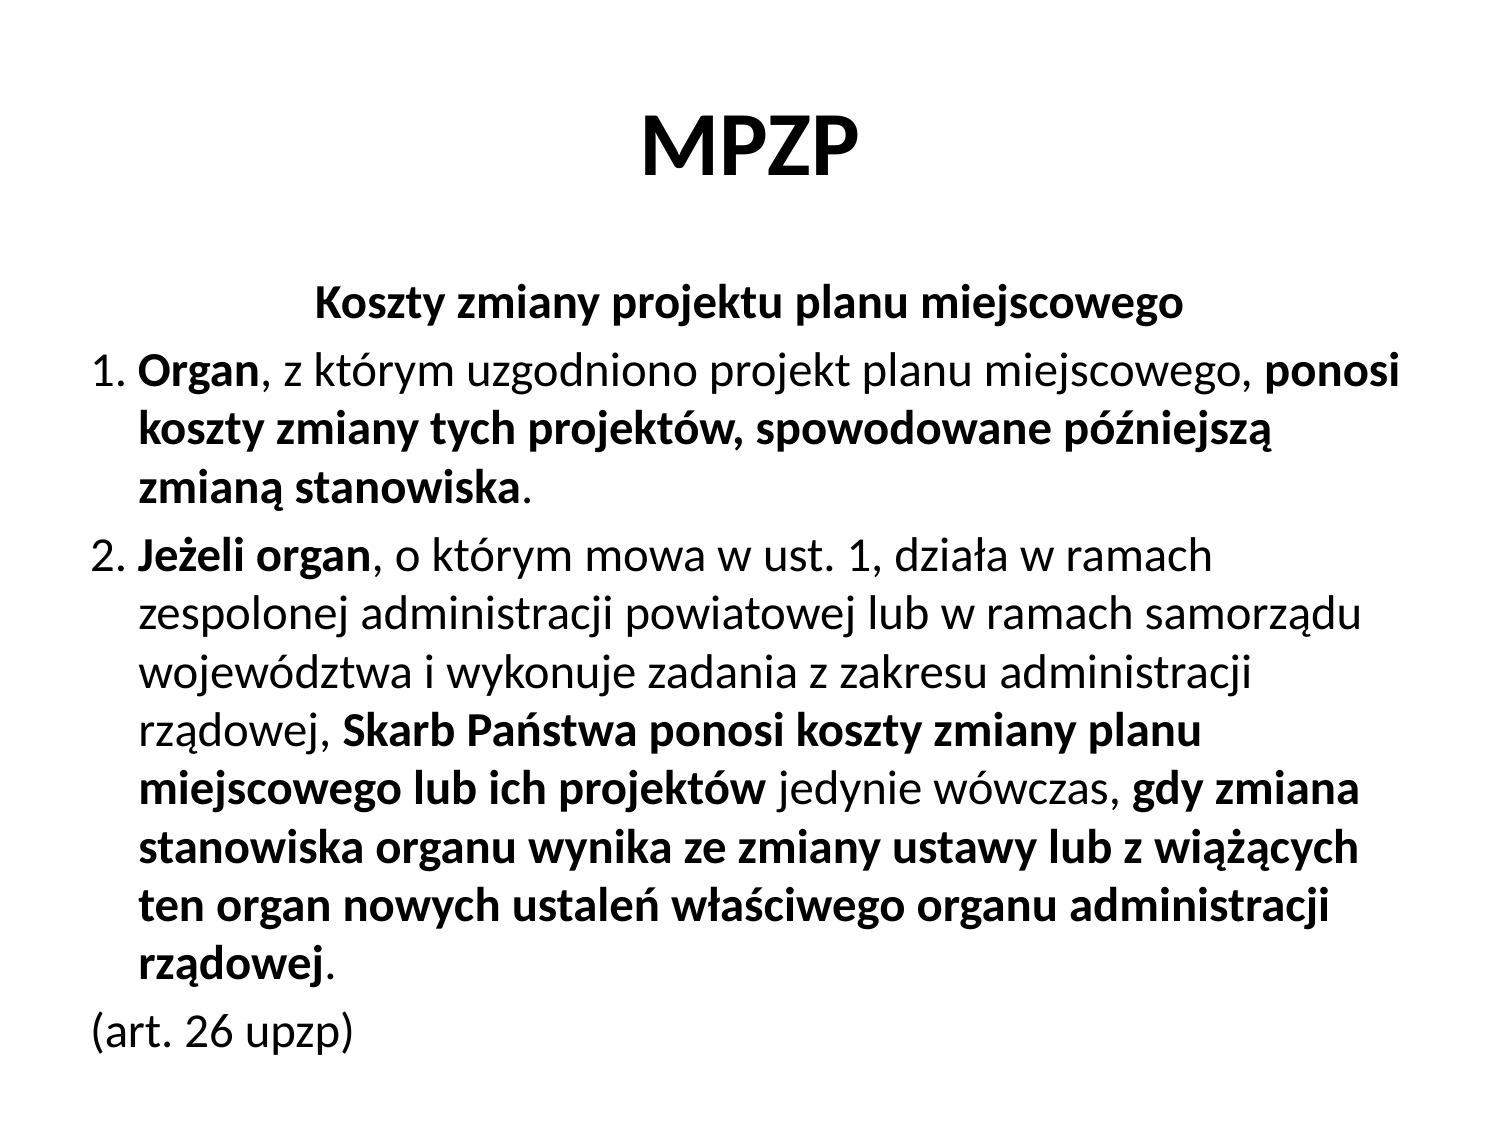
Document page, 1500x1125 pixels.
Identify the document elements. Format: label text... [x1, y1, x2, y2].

list Koszty zmiany projektu planu miejscowego 1. Organ, z którym uzgodniono projekt planu miejscowego, ponosi koszty zmiany tych projektów, spowodowane późniejszą zmianą stanowiska. 2. Jeżeli organ, o którym mowa w ust. 1, działa w ramach zespolonej administracji powiatowej lub w ramach samorządu województwa i wykonuje zadania z zakresu administracji rządowej, Skarb Państwa ponosi koszty zmiany planu miejscowego lub ich projektów jedynie wówczas, gdy zmiana stanowiska organu wynika ze zmiany ustawy lub z wiążących ten organ nowych ustaleń właściwego organu administracji rządowej. (art. 26 upzp) [75, 262, 1425, 1071]
title MPZP [75, 45, 1425, 233]
